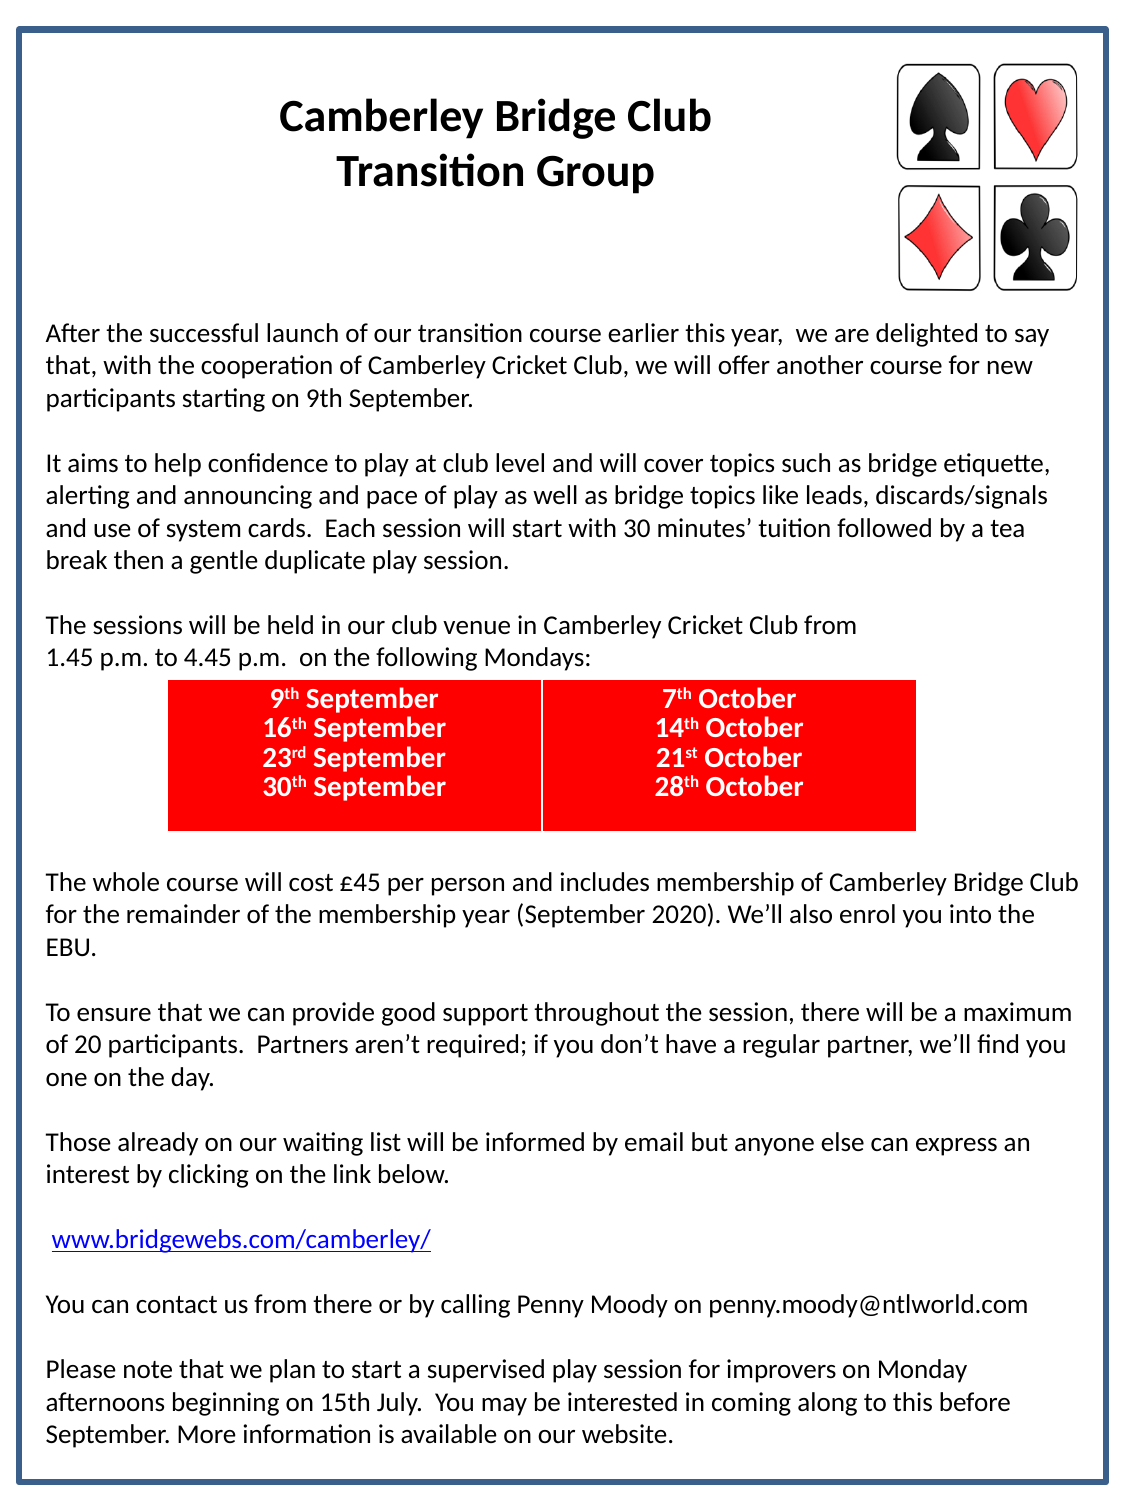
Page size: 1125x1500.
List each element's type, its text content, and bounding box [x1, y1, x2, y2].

text_box [17, 27, 1108, 1484]
text_box After the successful launch of our transition course earlier this year, we are delighted to say that, with the cooperation of Camberley Cricket Club, we will offer another course for new participants starting on 9th September. It aims to help confidence to play at club level and will cover topics such as bridge etiquette, alerting and announcing and pace of play as well as bridge topics like leads, discards/signals and use of system cards. Each session will start with 30 minutes’ tuition followed by a tea break then a gentle duplicate play session. The sessions will be held in our club venue in Camberley Cricket Club from 1.45 p.m. to 4.45 p.m. on the following Mondays: The whole course will cost £45 per person and includes membership of Camberley Bridge Club for the remainder of the membership year (September 2020). We’ll also enrol you into the EBU. To ensure that we can provide good support throughout the session, there will be a maximum of 20 participants. Partners aren’t required; if you don’t have a regular partner, we’ll find you one on the day. Those already on our waiting list will be informed by email but anyone else can express an interest by clicking on the link below. www.bridgewebs.com/camberley/ You can contact us from there or by calling Penny Moody on penny.moody@ntlworld.com Please note that we plan to start a supervised play session for improvers on Monday afternoons beginning on 15th July. You may be interested in coming along to this before September. More information is available on our website. [30, 307, 1094, 1497]
table_header 9th September 16th September 23rd September 30th September [168, 680, 541, 831]
text_box Camberley Bridge Club Transition Group [98, 77, 878, 204]
picture [883, 42, 1095, 311]
table_header 7th October 14th October 21st October 28th October [543, 680, 916, 831]
